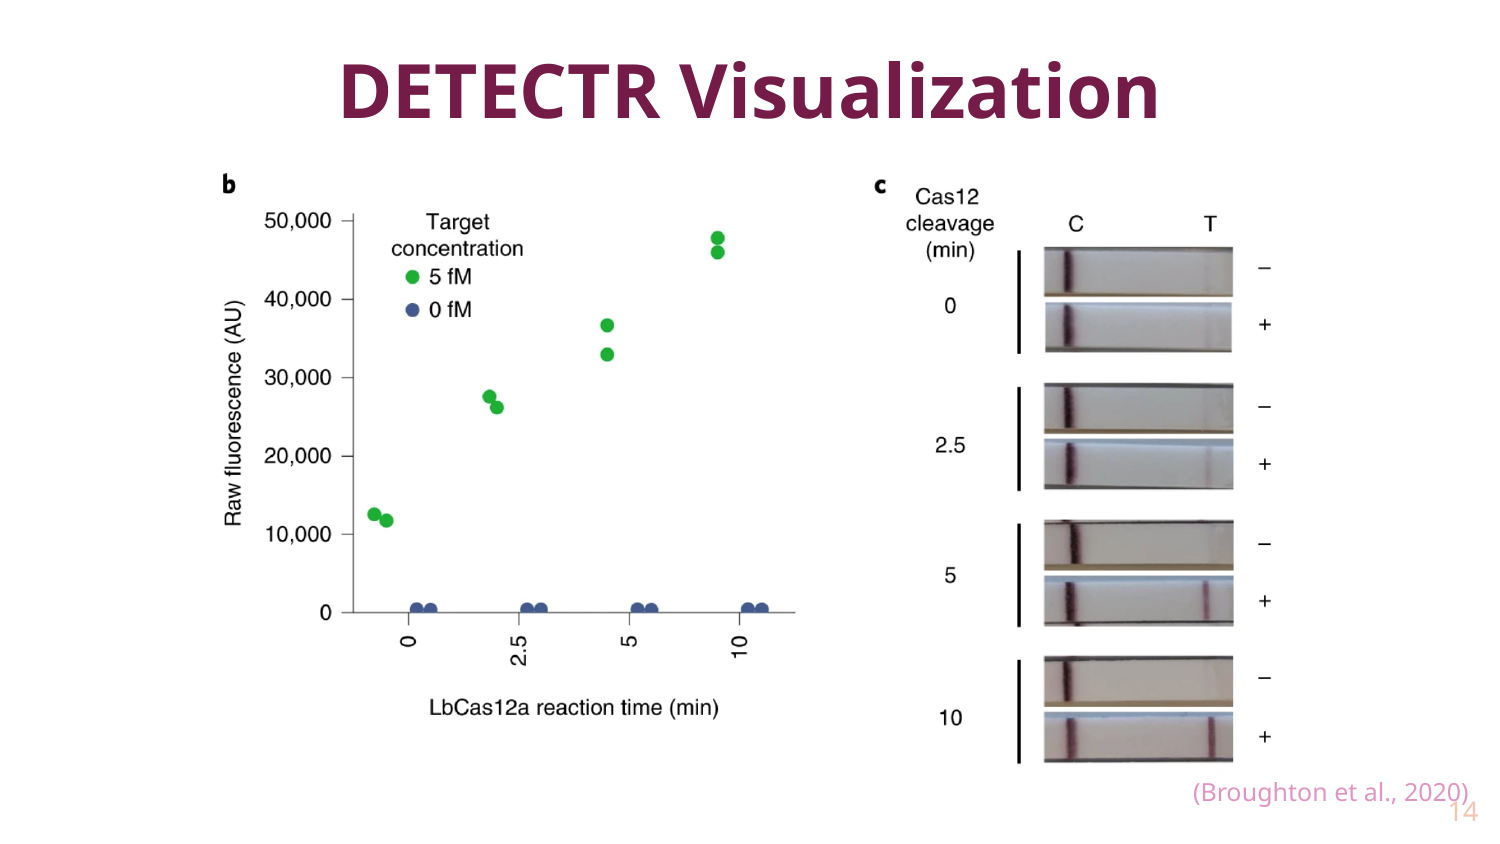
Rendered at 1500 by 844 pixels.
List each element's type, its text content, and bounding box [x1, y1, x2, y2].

subtitle (Broughton et al., 2020) [1178, 757, 1500, 844]
picture [214, 165, 1286, 780]
title DETECTR Visualization [77, 28, 1423, 153]
